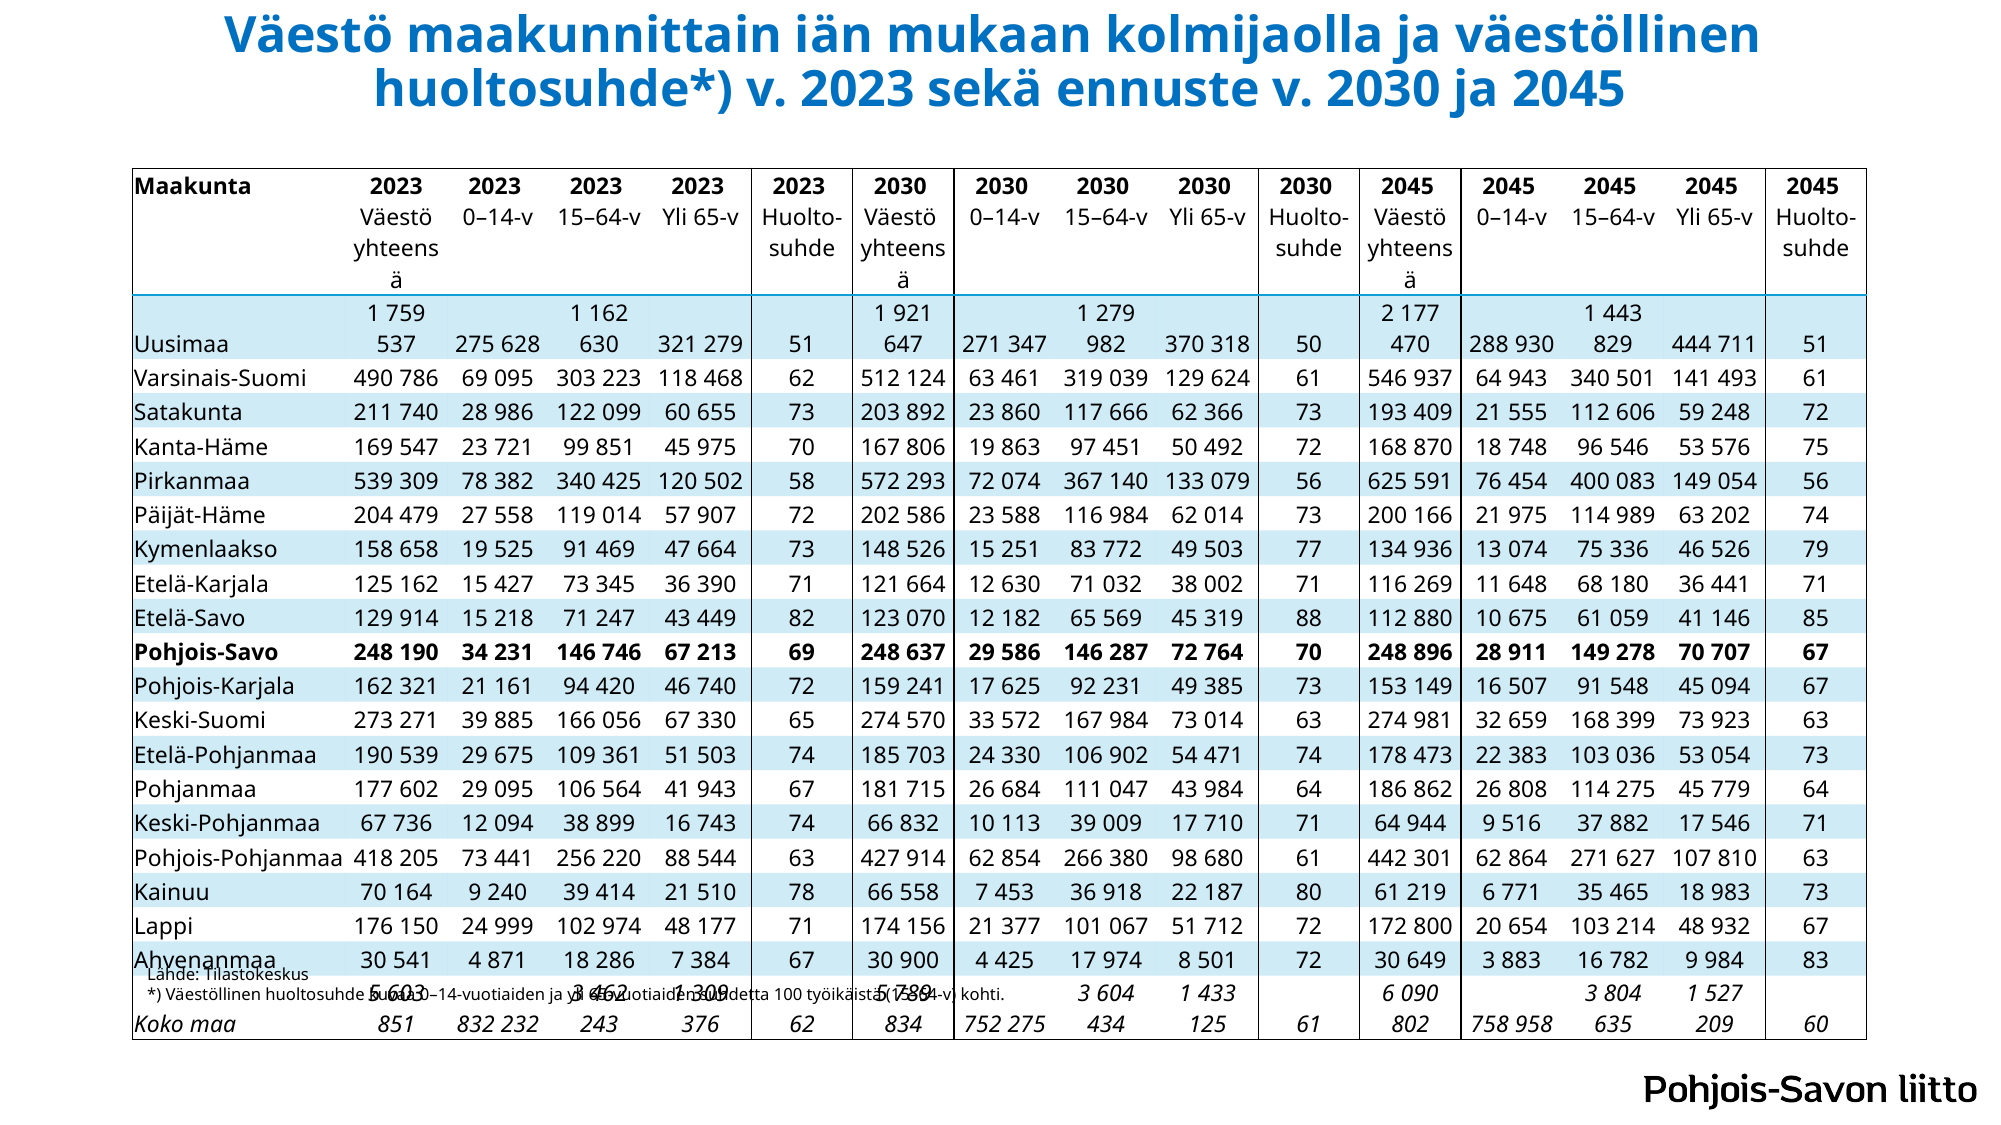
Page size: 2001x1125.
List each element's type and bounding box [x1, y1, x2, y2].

text_box [132, 956, 1133, 1012]
table_header [752, 169, 852, 294]
table_header [1766, 169, 1866, 294]
table_cell [133, 296, 751, 956]
table_cell [1462, 296, 1765, 1039]
table_cell [1360, 296, 1460, 1039]
table_cell [133, 1012, 751, 1039]
table_header [853, 169, 953, 294]
table_cell [752, 296, 852, 956]
table_cell [853, 1012, 953, 1039]
table_header [133, 169, 751, 294]
table_cell [1259, 296, 1359, 1039]
table_cell [1766, 296, 1866, 1039]
table_cell [752, 1012, 852, 1039]
table_cell [853, 296, 953, 956]
table_header [955, 169, 1258, 294]
table_header [1360, 169, 1460, 294]
table_header [1259, 169, 1359, 294]
table_cell [955, 296, 1258, 1039]
table_header [1462, 169, 1765, 294]
text_box [0, 0, 2000, 129]
picture [1619, 1057, 2000, 1125]
